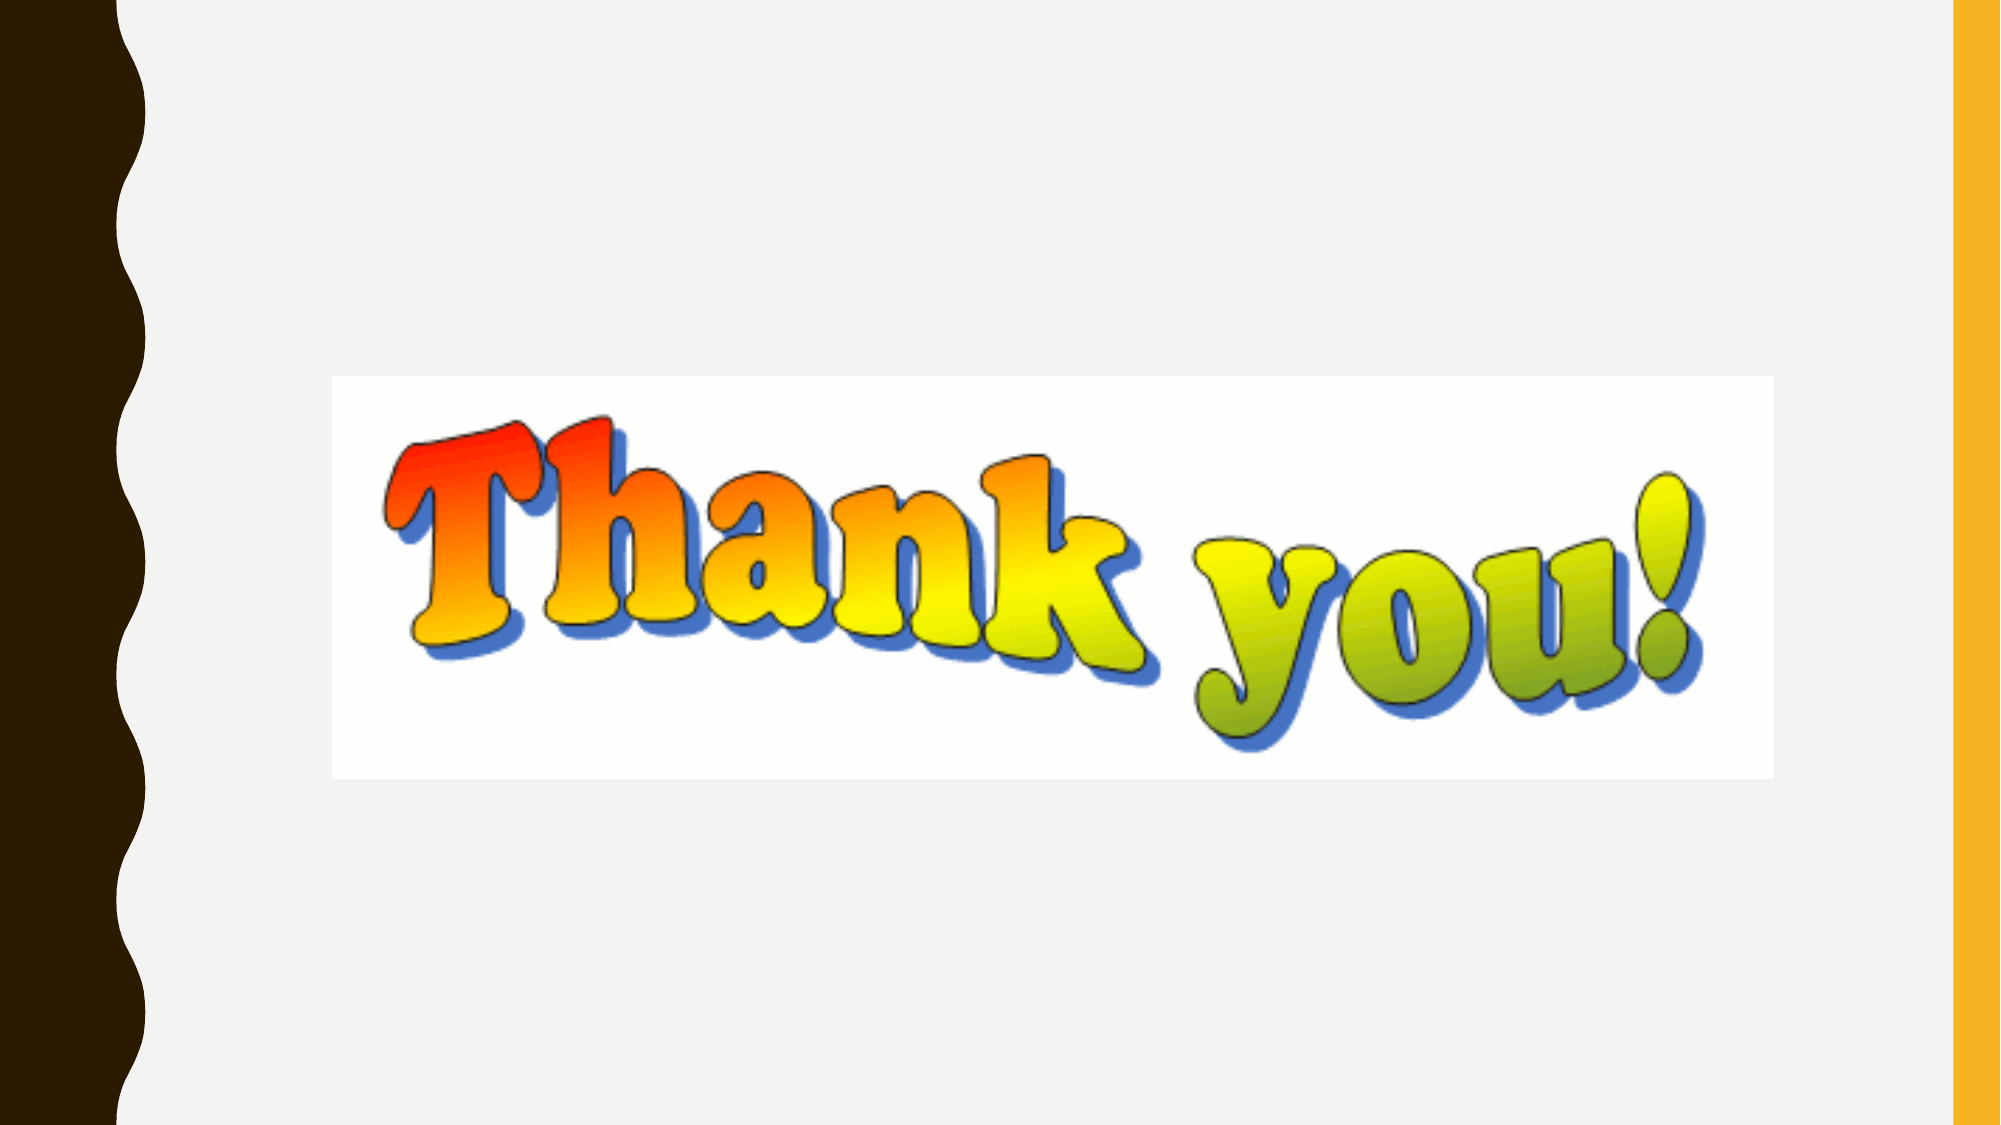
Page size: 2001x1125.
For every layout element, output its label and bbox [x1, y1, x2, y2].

picture [332, 376, 1774, 779]
